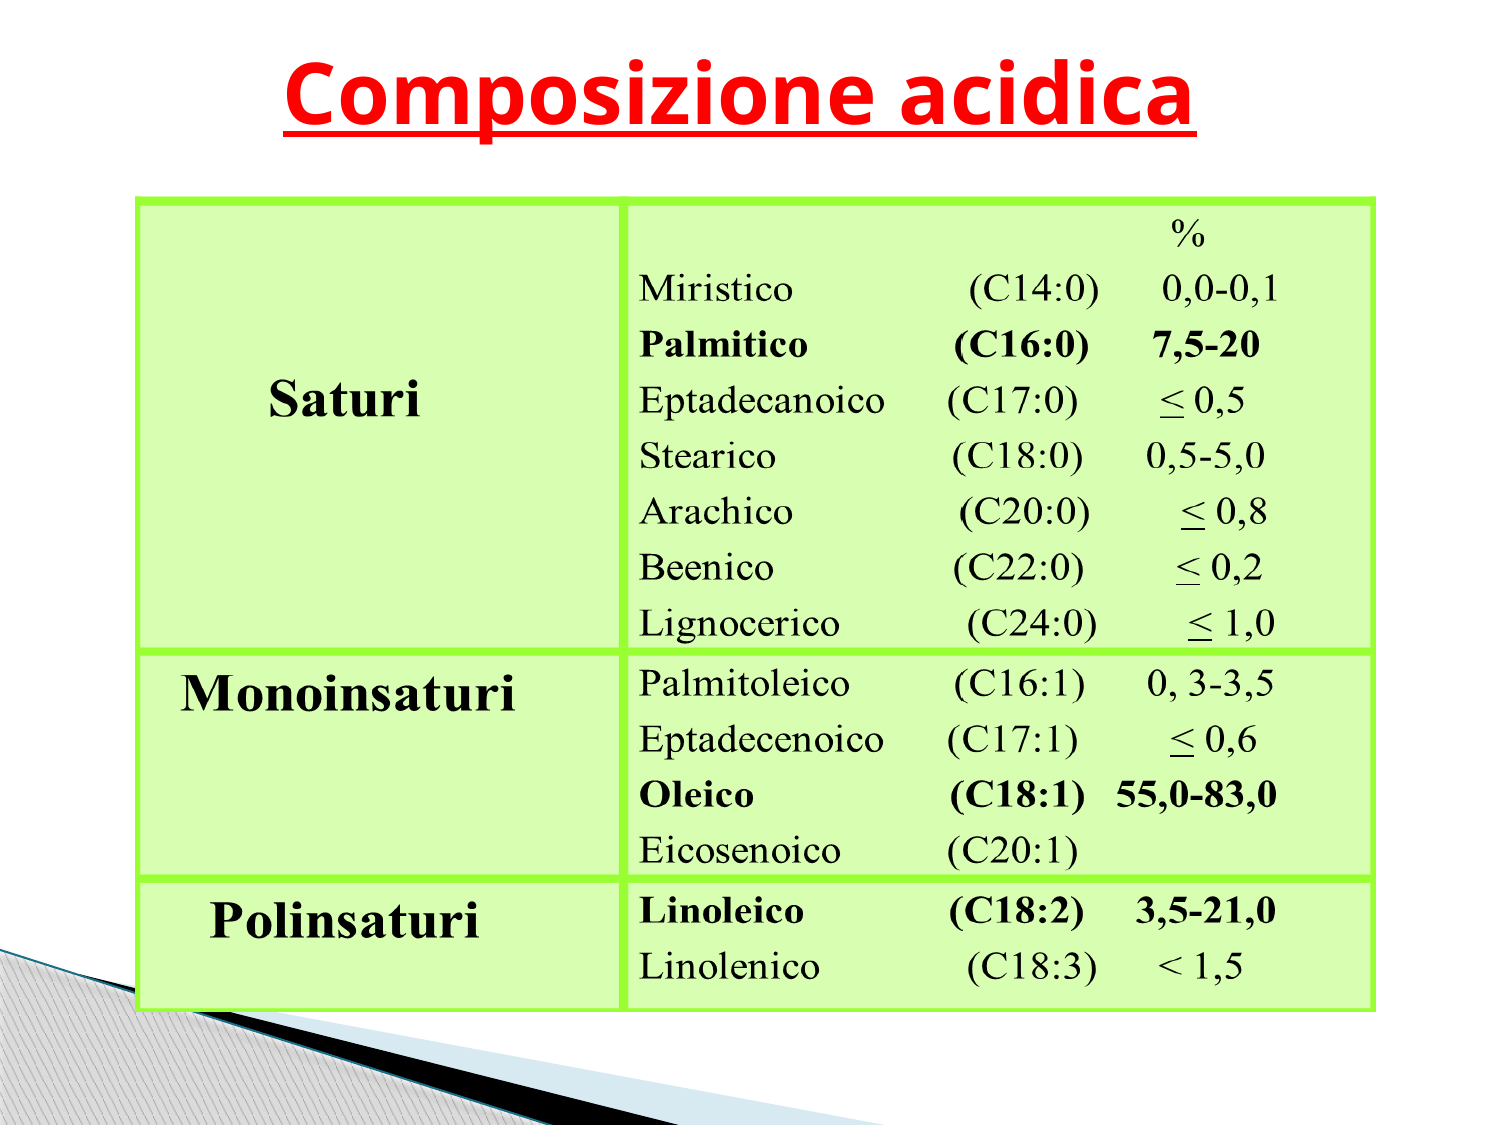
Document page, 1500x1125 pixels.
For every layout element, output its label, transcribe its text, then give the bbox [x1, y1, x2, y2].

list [135, 195, 1377, 1013]
title Composizione acidica [64, 19, 1415, 161]
